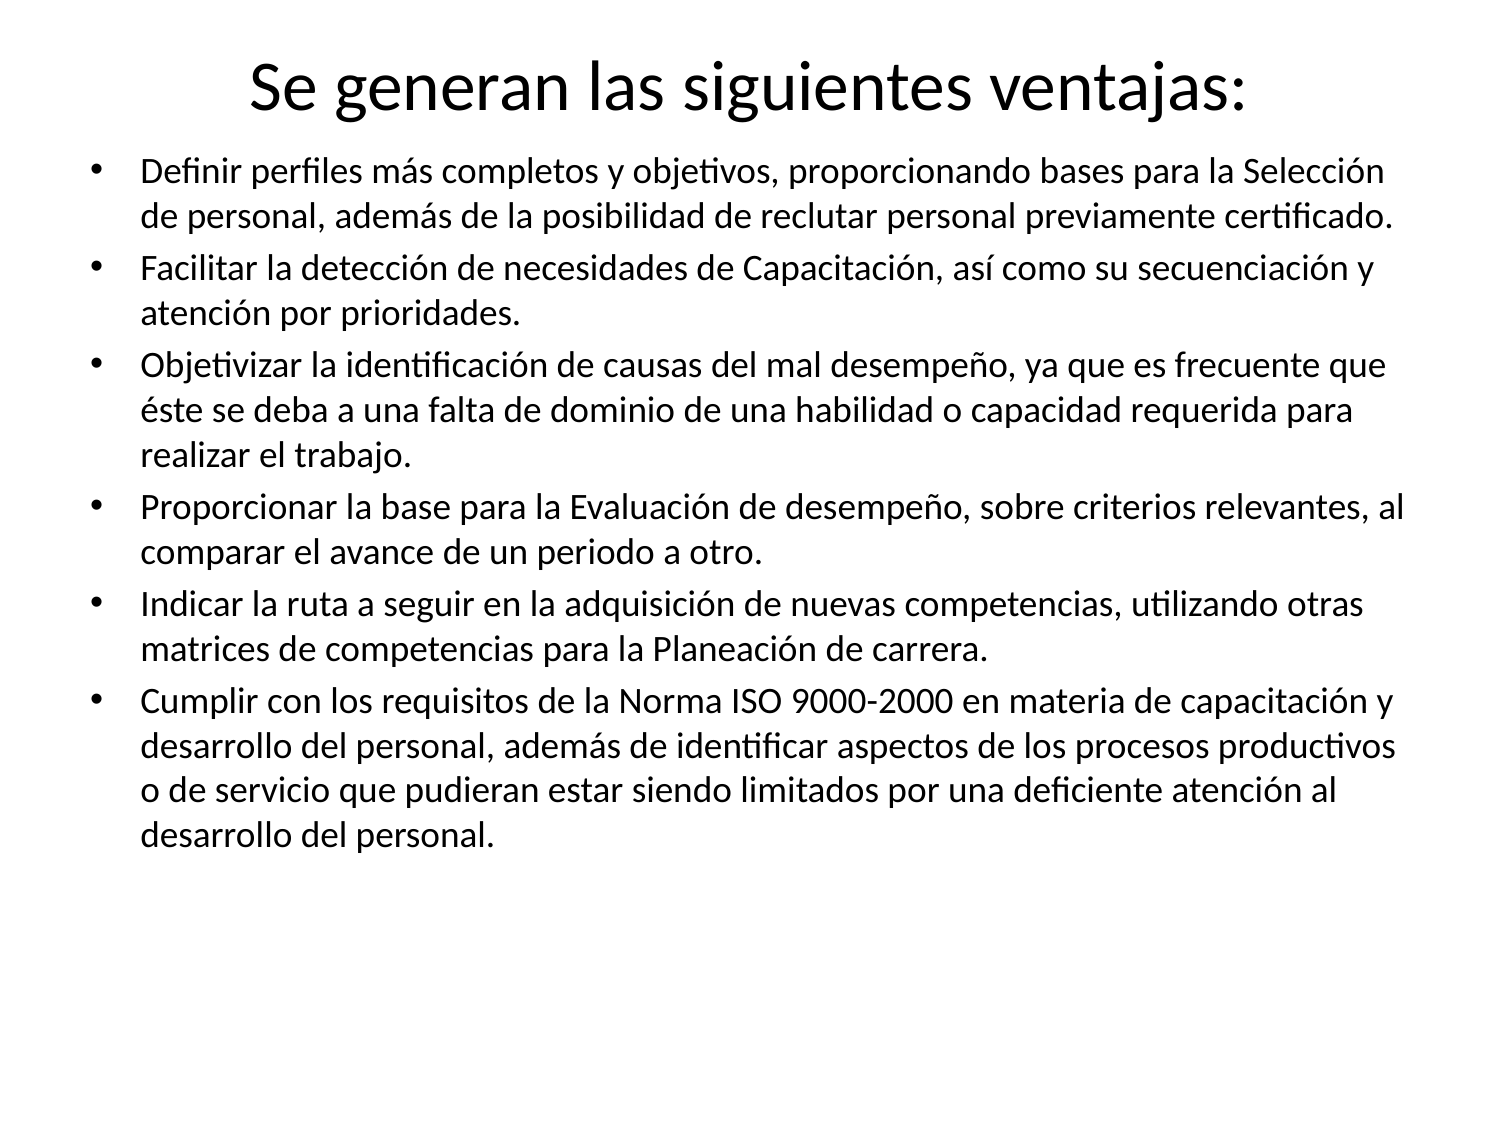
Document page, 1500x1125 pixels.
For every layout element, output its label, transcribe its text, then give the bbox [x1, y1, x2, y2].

list Definir perfiles más completos y objetivos, proporcionando bases para la Selección de personal, además de la posibilidad de reclutar personal previamente certificado. Facilitar la detección de necesidades de Capacitación, así como su secuenciación y atención por prioridades. Objetivizar la identificación de causas del mal desempeño, ya que es frecuente que éste se deba a una falta de dominio de una habilidad o capacidad requerida para realizar el trabajo. Proporcionar la base para la Evaluación de desempeño, sobre criterios relevantes, al comparar el avance de un periodo a otro. Indicar la ruta a seguir en la adquisición de nuevas competencias, utilizando otras matrices de competencias para la Planeación de carrera. Cumplir con los requisitos de la Norma ISO 9000-2000 en materia de capacitación y desarrollo del personal, además de identificar aspectos de los procesos productivos o de servicio que pudieran estar siendo limitados por una deficiente atención al desarrollo del personal. [75, 138, 1425, 882]
title Se generan las siguientes ventajas: [75, 30, 1425, 138]
